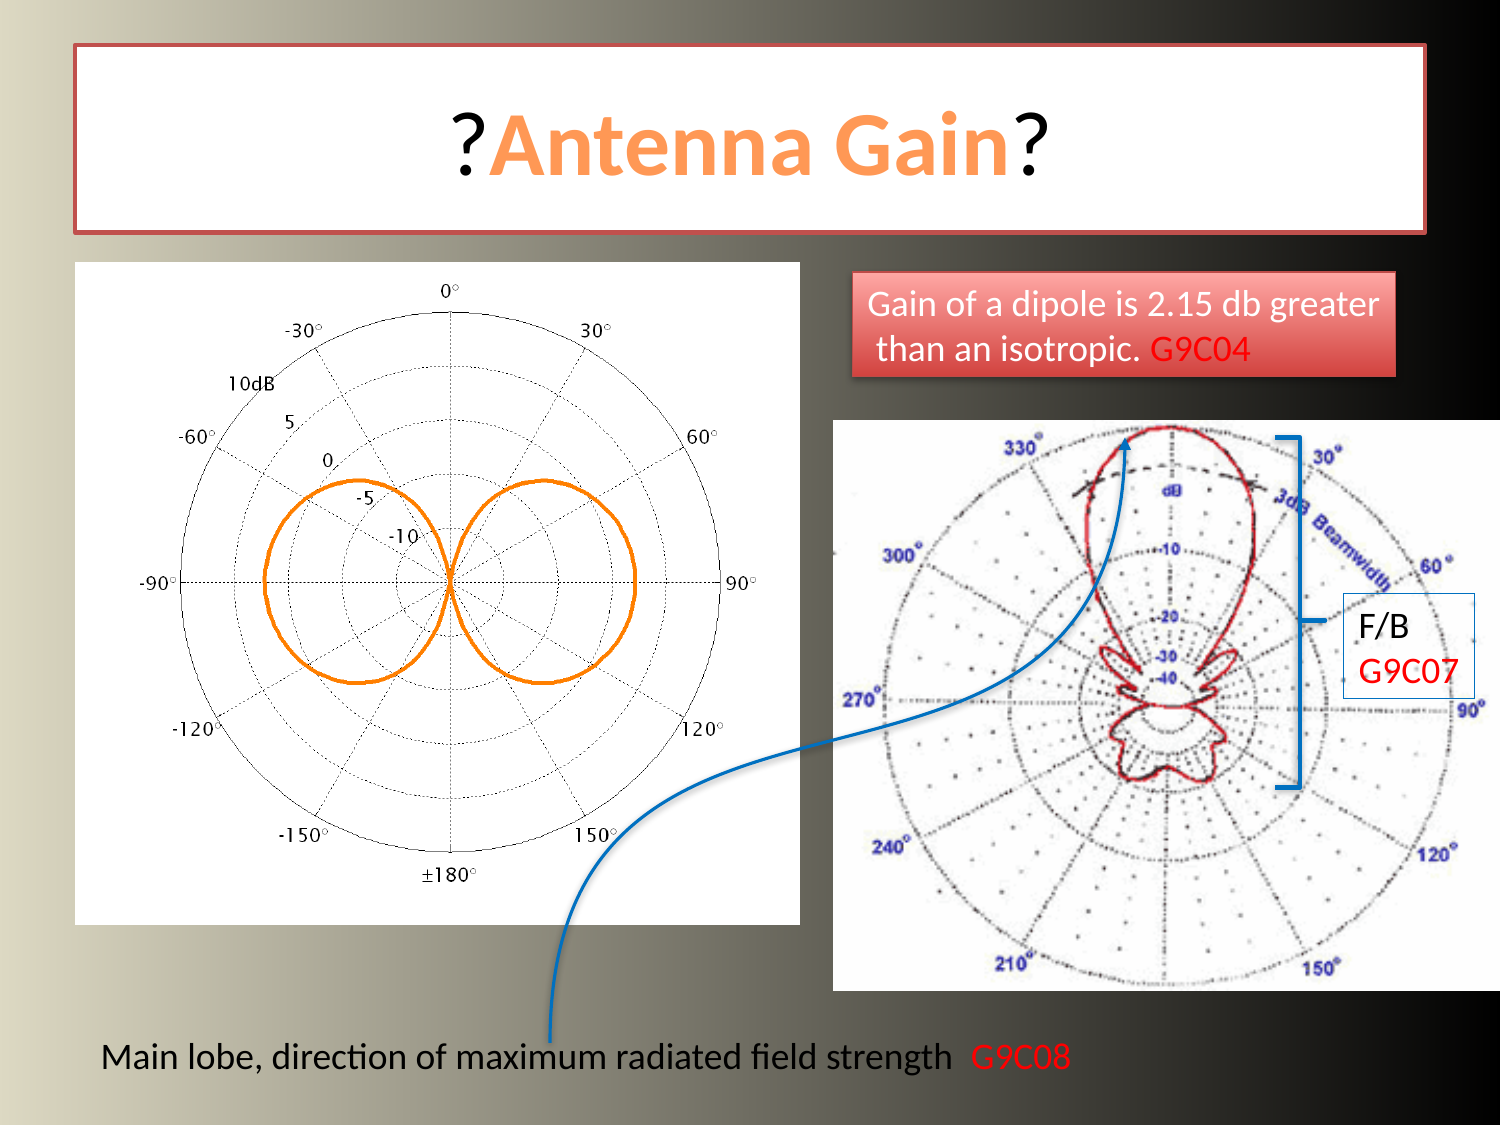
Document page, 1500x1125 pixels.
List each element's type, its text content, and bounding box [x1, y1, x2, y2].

title ?Antenna Gain? [73, 43, 1427, 235]
text_box Gain of a dipole is 2.15 db greater than an isotropic. G9C04 [852, 271, 1396, 377]
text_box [79, 437, 1126, 1086]
picture [74, 262, 801, 926]
picture [833, 419, 1500, 992]
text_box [1274, 437, 1476, 788]
